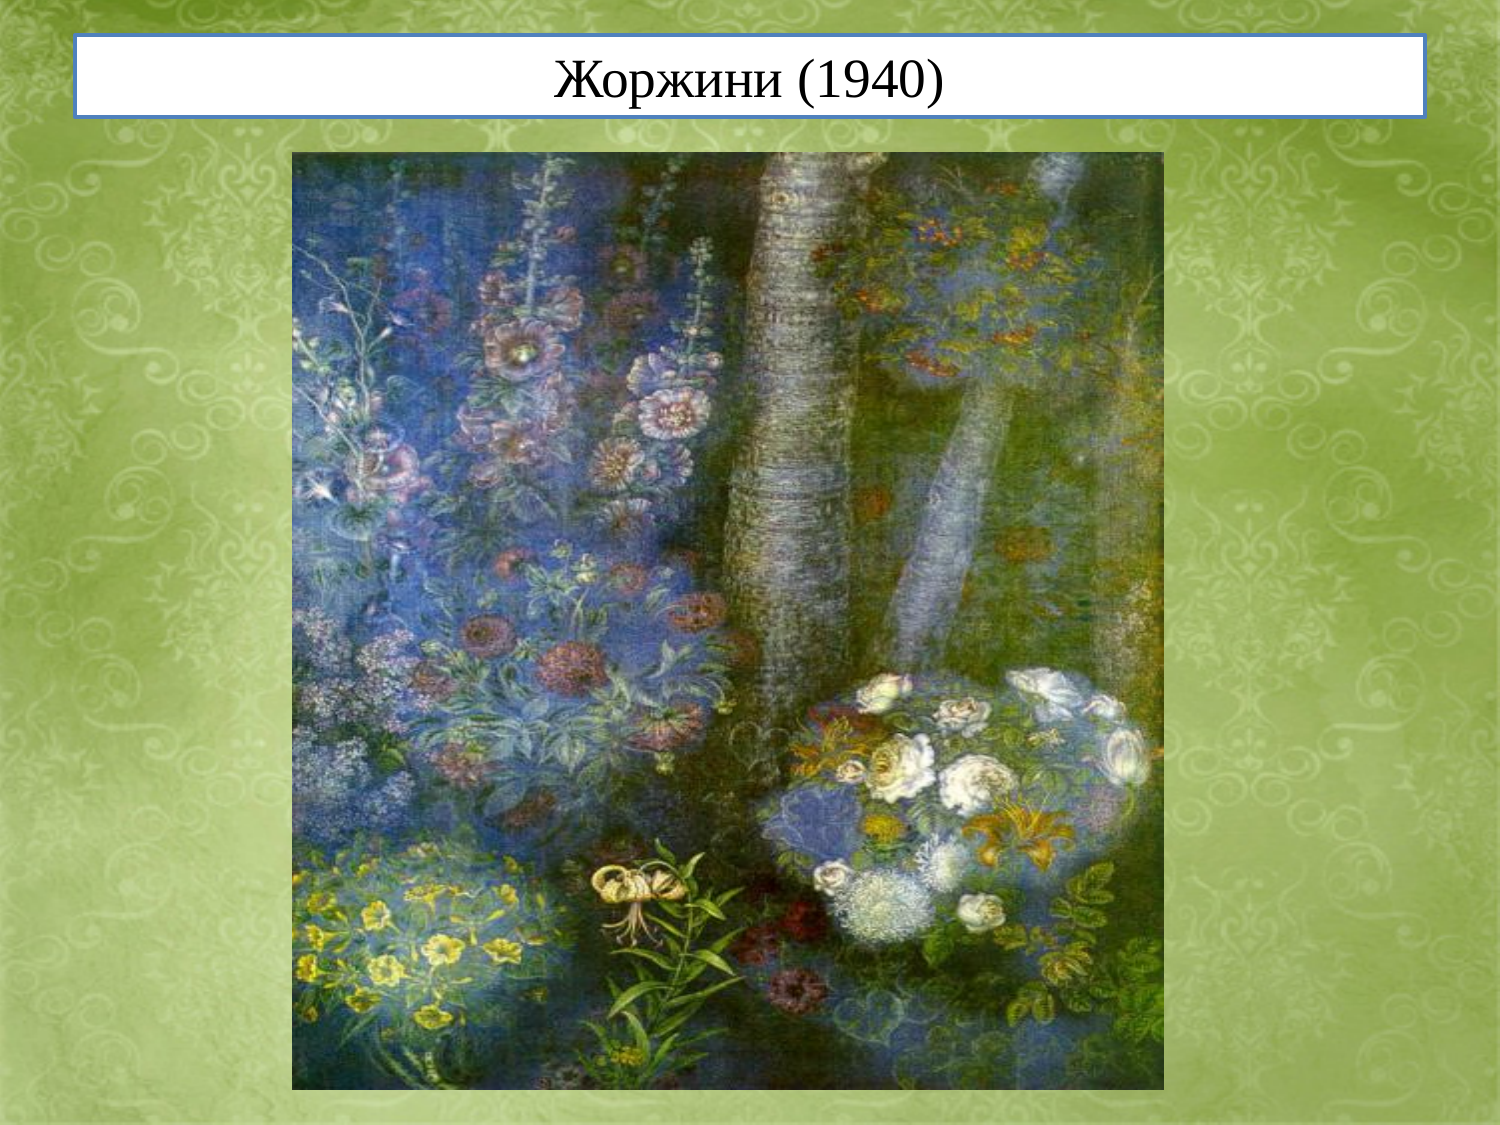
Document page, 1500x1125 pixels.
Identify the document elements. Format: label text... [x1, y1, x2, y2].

list Жоржини (1940) [73, 33, 1427, 119]
title [75, 119, 1425, 233]
picture [0, 0, 1500, 1125]
